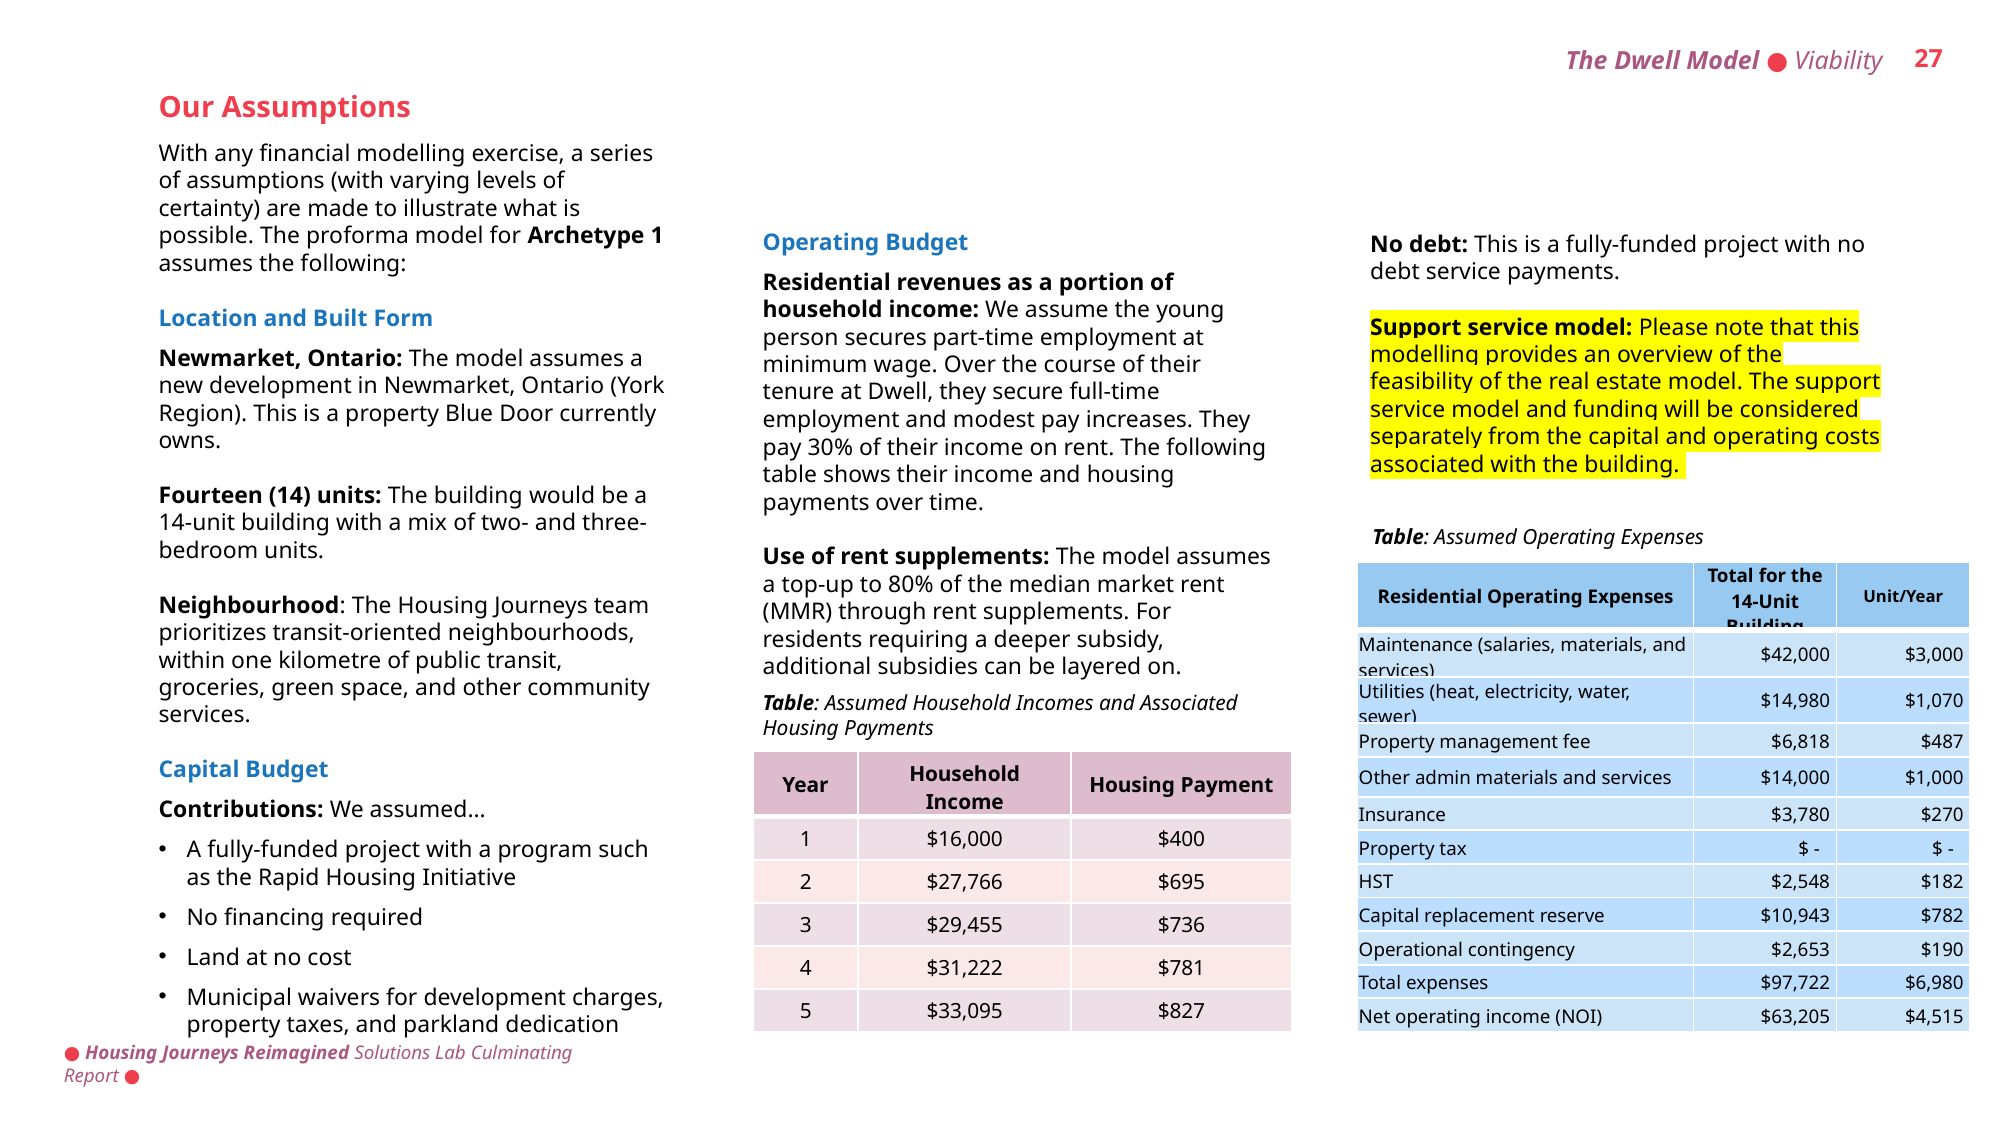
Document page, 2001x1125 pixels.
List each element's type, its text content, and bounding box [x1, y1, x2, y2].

table_cell $736 [1072, 904, 1291, 945]
table_header Housing Payment [1072, 752, 1291, 814]
table_cell $6,818 [1694, 724, 1836, 756]
table_cell Insurance [1358, 798, 1693, 829]
table_cell $10,943 [1694, 898, 1836, 930]
table_cell $182 [1837, 865, 1969, 897]
table_cell $97,722 [1694, 966, 1836, 997]
table_cell $ - [1694, 831, 1836, 863]
table_cell $2,653 [1694, 932, 1836, 964]
table_cell $27,766 [859, 861, 1070, 902]
table_header Residential Operating Expenses [1358, 563, 1693, 627]
table_cell Net operating income (NOI) [1358, 999, 1693, 1031]
table_cell $4,515 [1837, 999, 1969, 1031]
table_cell $3,000 [1837, 633, 1969, 676]
table_cell Operational contingency [1358, 932, 1693, 964]
table_cell $29,455 [859, 904, 1070, 945]
table_cell $14,000 [1694, 758, 1836, 796]
text_box Our Assumptions [143, 80, 686, 131]
table_header Year [754, 752, 857, 814]
table_cell $1,070 [1837, 678, 1969, 722]
table_cell $14,980 [1694, 678, 1836, 722]
table_cell $270 [1837, 798, 1969, 829]
table_cell Maintenance (salaries, materials, and services) [1358, 633, 1693, 676]
text_box The Dwell Model ● Viability [1505, 37, 1898, 82]
table_cell Total expenses [1358, 966, 1693, 997]
table_cell 5 [754, 990, 857, 1031]
table_cell Other admin materials and services [1358, 758, 1693, 796]
table_cell $2,548 [1694, 865, 1836, 897]
table_cell 3 [754, 904, 857, 945]
table_cell $1,000 [1837, 758, 1969, 796]
table_cell $782 [1837, 898, 1969, 930]
table_header Total for the 14-Unit Building [1694, 563, 1836, 627]
table_cell $487 [1837, 724, 1969, 756]
table_cell 1 [754, 819, 857, 859]
table_header Household Income [859, 752, 1070, 814]
text_box ● Housing Journeys Reimagined Solutions Lab Culminating Report ● [49, 1033, 592, 1094]
table_cell $190 [1837, 932, 1969, 964]
table_cell Property management fee [1358, 724, 1693, 756]
table_cell $16,000 [859, 819, 1070, 859]
table_cell $695 [1072, 861, 1291, 902]
table_cell Capital replacement reserve [1358, 898, 1693, 930]
text_box Operating Budget Residential revenues as a portion of household income: We assume the young person secures part-time employment at minimum wage. Over the course of their tenure at Dwell, they secure full-time employment and modest pay increases. They pay 30% of their income on rent. The following table shows their income and housing payments over time. Use of rent supplements: The model assumes a top-up to 80% of the median market rent (MMR) through rent supplements. For residents requiring a deeper subsidy, additional subsidies can be layered on. [747, 219, 1290, 687]
table_cell $827 [1072, 990, 1291, 1031]
table_cell $33,095 [859, 990, 1070, 1031]
table_cell $3,780 [1694, 798, 1836, 829]
table_cell 4 [754, 947, 857, 988]
slide_number 27 [1899, 36, 1971, 83]
table_cell Utilities (heat, electricity, water, sewer) [1358, 678, 1693, 722]
table_cell Property tax [1358, 831, 1693, 863]
text_box Table: Assumed Household Incomes and Associated Housing Payments [747, 687, 1290, 747]
table_cell $42,000 [1694, 633, 1836, 676]
table_cell HST [1358, 865, 1693, 897]
text_box No debt: This is a fully-funded project with no debt service payments. Support service model: Please note that this modelling provides an overview of the feasibility of the real estate model. The support service model and funding will be considered separately from the capital and operating costs associated with the building. [1355, 222, 1898, 485]
table_cell $400 [1072, 819, 1291, 859]
table_cell $63,205 [1694, 999, 1836, 1031]
text_box Table: Assumed Operating Expenses [1357, 516, 1900, 556]
table_cell 2 [754, 861, 857, 902]
table_cell $ - [1837, 831, 1969, 863]
table_header Unit/Year [1837, 563, 1969, 627]
table_cell $31,222 [859, 947, 1070, 988]
text_box With any financial modelling exercise, a series of assumptions (with varying levels of certainty) are made to illustrate what is possible. The proforma model for Archetype 1 assumes the following: Location and Built Form Newmarket, Ontario: The model assumes a new development in Newmarket, Ontario (York Region). This is a property Blue Door currently owns. Fourteen (14) units: The building would be a 14-unit building with a mix of two- and three-bedroom units. Neighbourhood: The Housing Journeys team prioritizes transit-oriented neighbourhoods, within one kilometre of public transit, groceries, green space, and other community services. Capital Budget Contributions: We assumed… A fully-funded project with a program such as the Rapid Housing Initiative No financing required Land at no cost Municipal waivers for development charges, property taxes, and parkland dedication [143, 131, 686, 1045]
table_cell $781 [1072, 947, 1291, 988]
table_cell $6,980 [1837, 966, 1969, 997]
